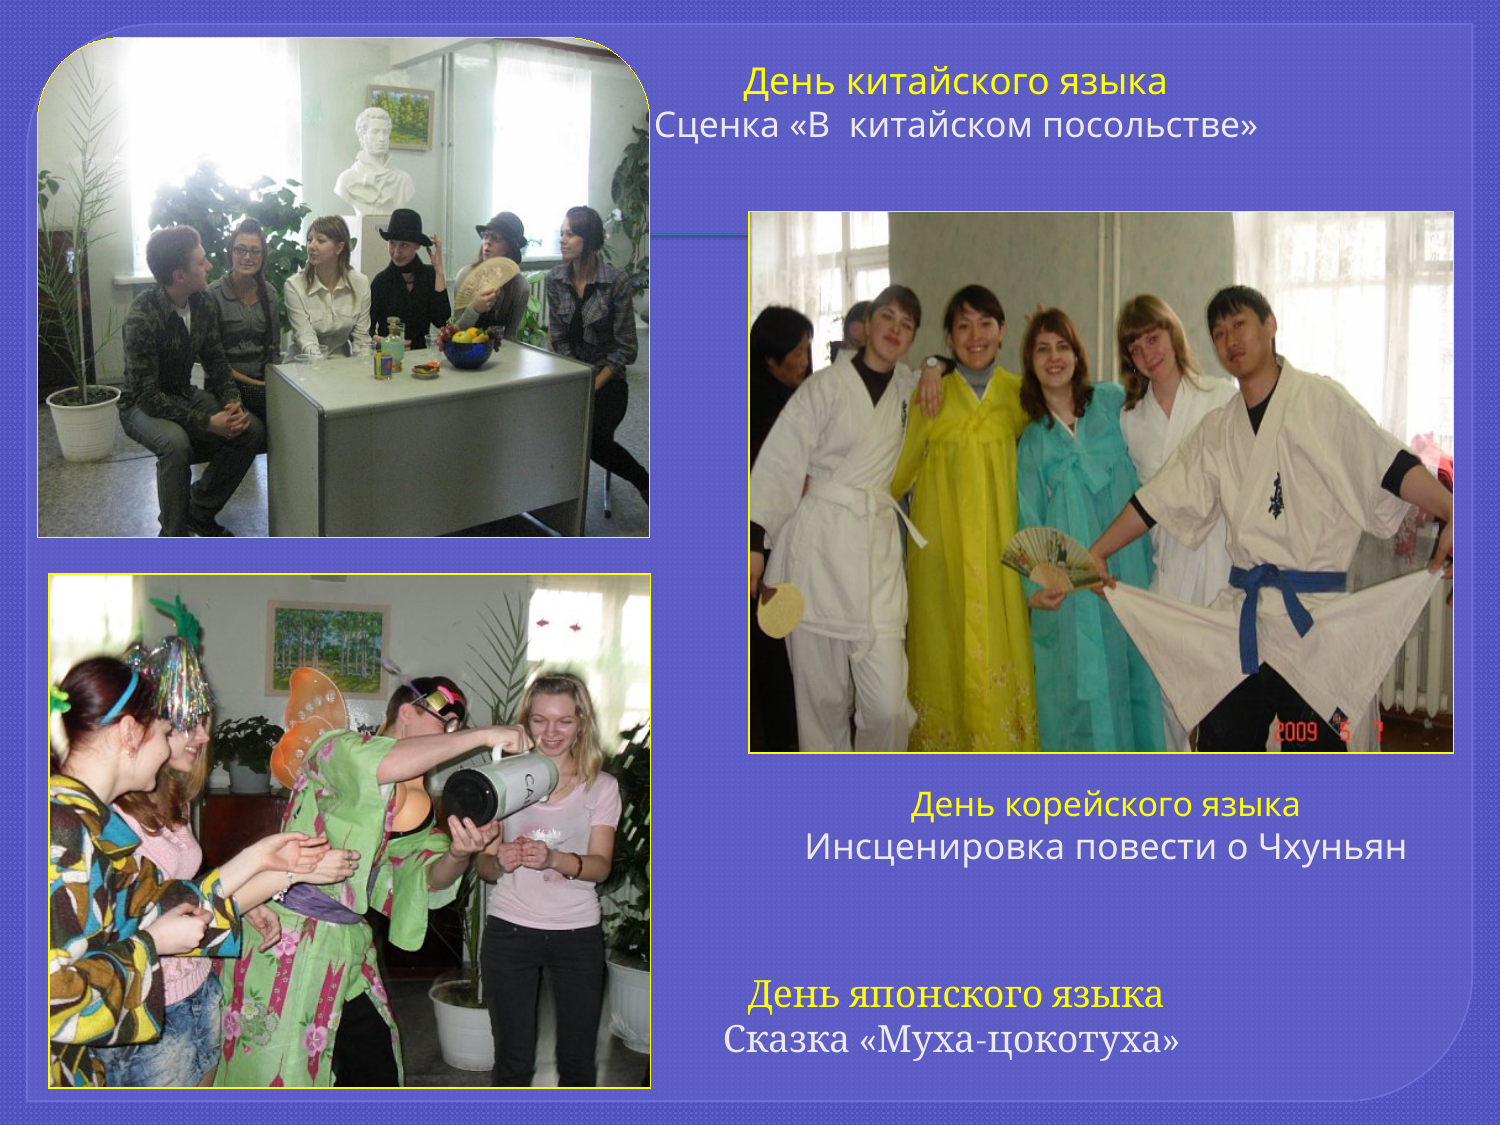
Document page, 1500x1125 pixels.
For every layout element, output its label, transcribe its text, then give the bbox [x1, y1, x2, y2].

list День корейского языка Инсценировка повести о Чхуньян [787, 774, 1425, 888]
picture [749, 212, 1453, 753]
picture [37, 37, 651, 538]
text_box День китайского языка Сценка «В китайском посольстве» [656, 50, 1275, 175]
picture [49, 574, 651, 1088]
text_box День японского языка Сказка «Муха-цокотуха» [656, 962, 1300, 1075]
